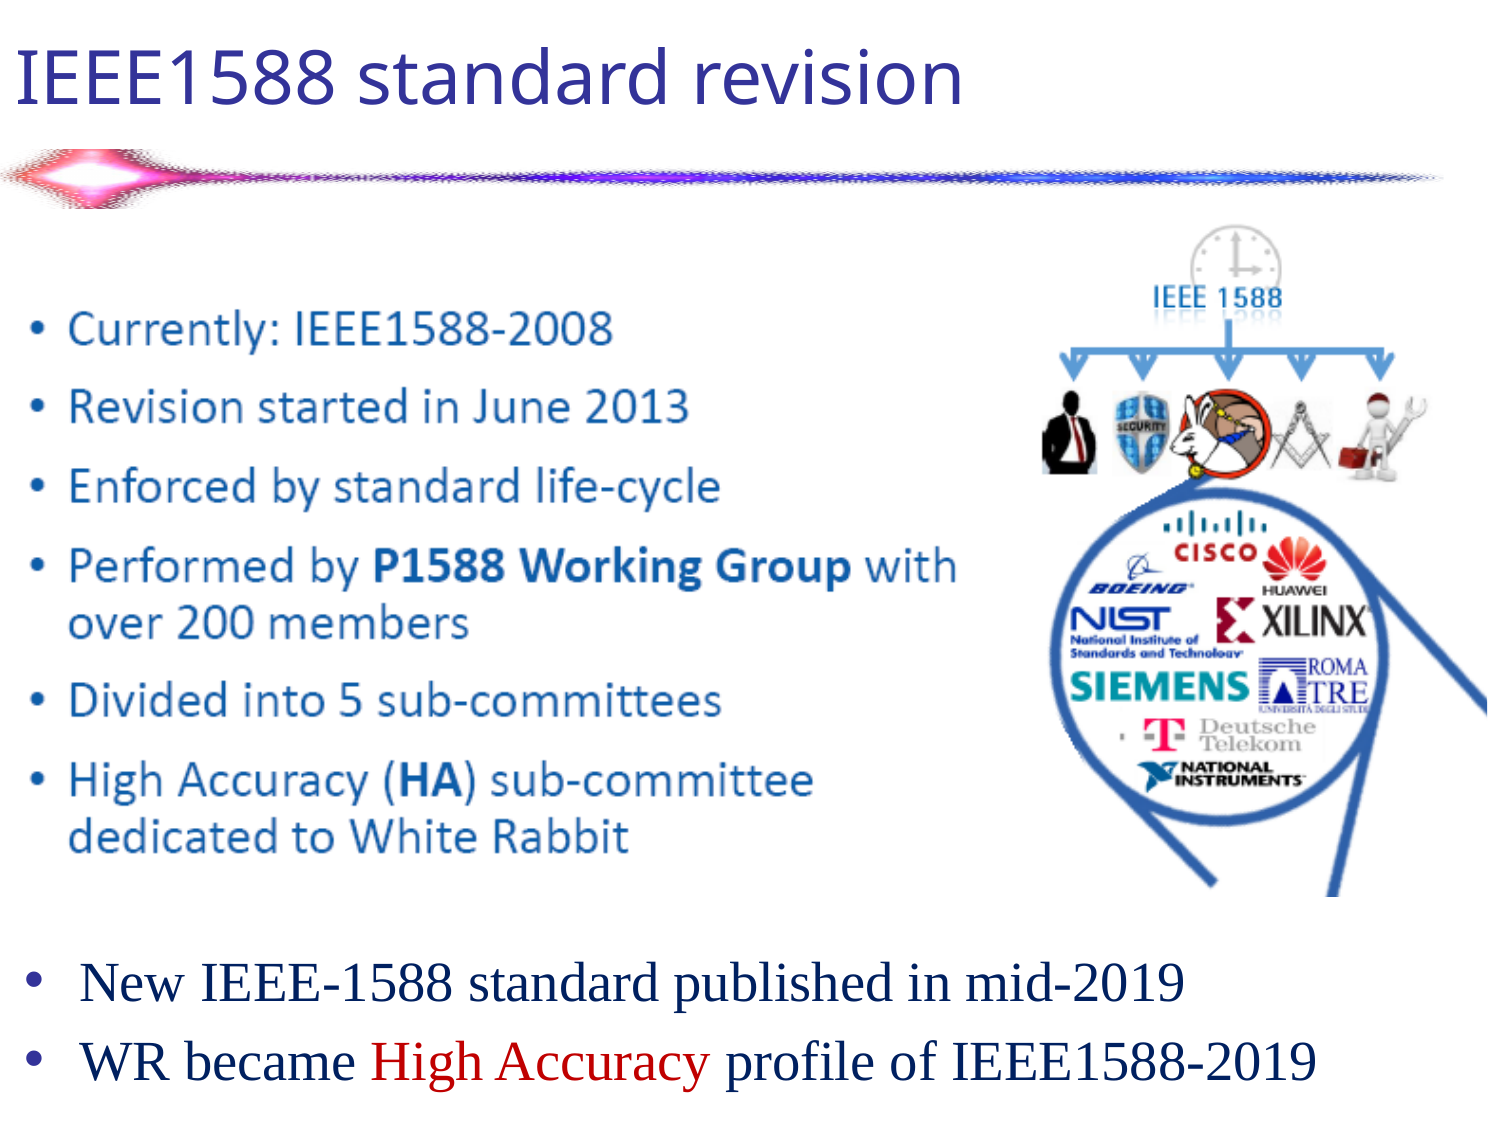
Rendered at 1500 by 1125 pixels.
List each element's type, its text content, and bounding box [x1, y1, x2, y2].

picture [0, 149, 1488, 898]
title IEEE1588 standard revision [0, 0, 1350, 150]
list New IEEE-1588 standard published in mid-2019 WR became High Accuracy profile of IEEE1588-2019 [9, 937, 1491, 1100]
